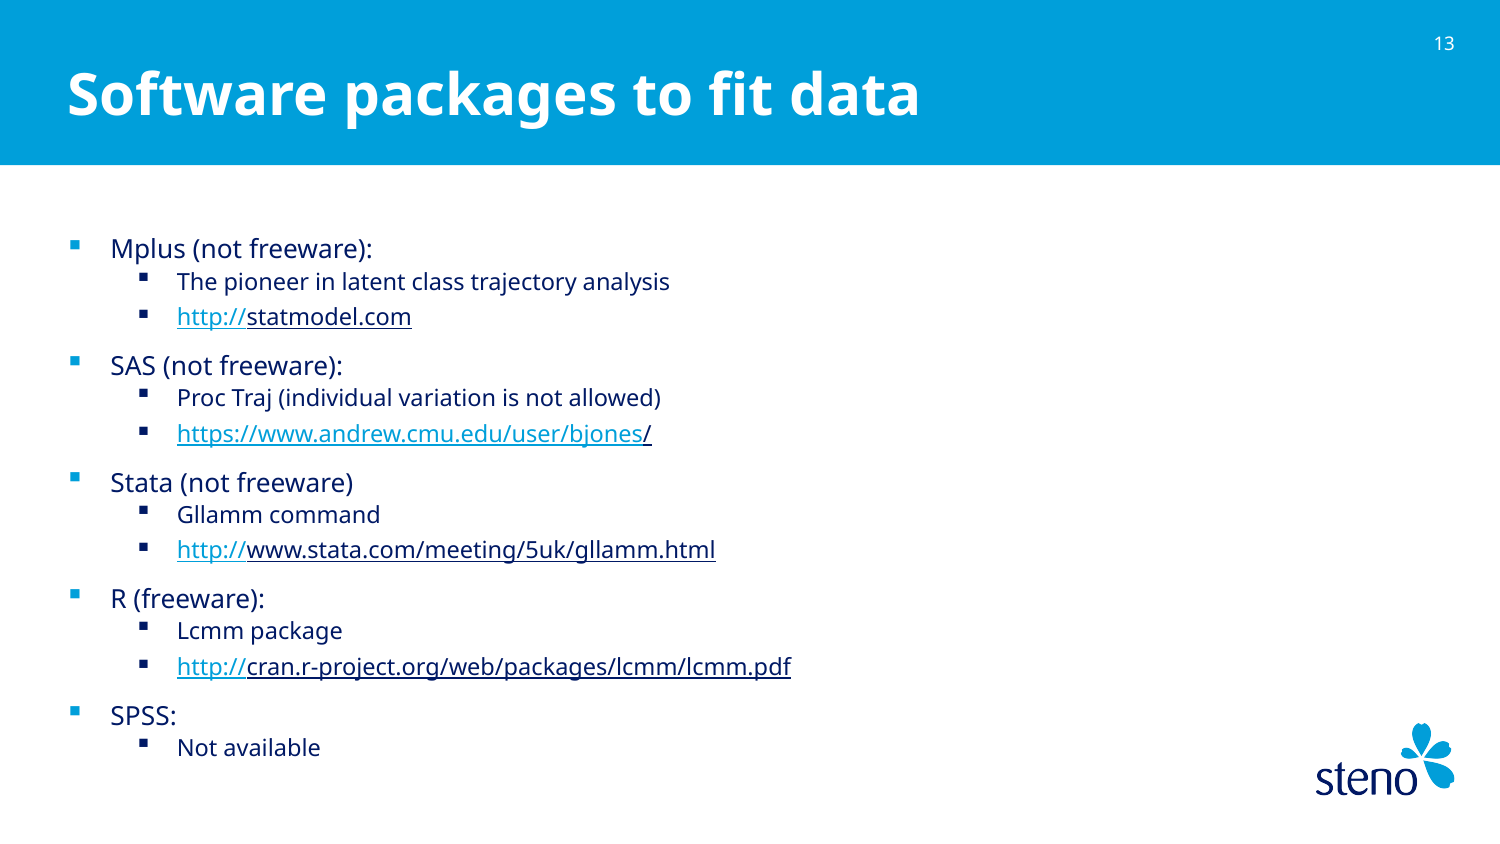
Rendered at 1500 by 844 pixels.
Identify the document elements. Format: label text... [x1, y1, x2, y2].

picture [1316, 723, 1471, 800]
list Mplus (not freeware): The pioneer in latent class trajectory analysis http://statmodel.com SAS (not freeware): Proc Traj (individual variation is not allowed) https://www.andrew.cmu.edu/user/bjones/ Stata (not freeware) Gllamm command http://www.stata.com/meeting/5uk/gllamm.html R (freeware): Lcmm package http://cran.r-project.org/web/packages/lcmm/lcmm.pdf SPSS: Not available [67, 232, 1379, 765]
title Software packages to fit data [67, 55, 1376, 139]
slide_number 12 [1407, 32, 1456, 56]
